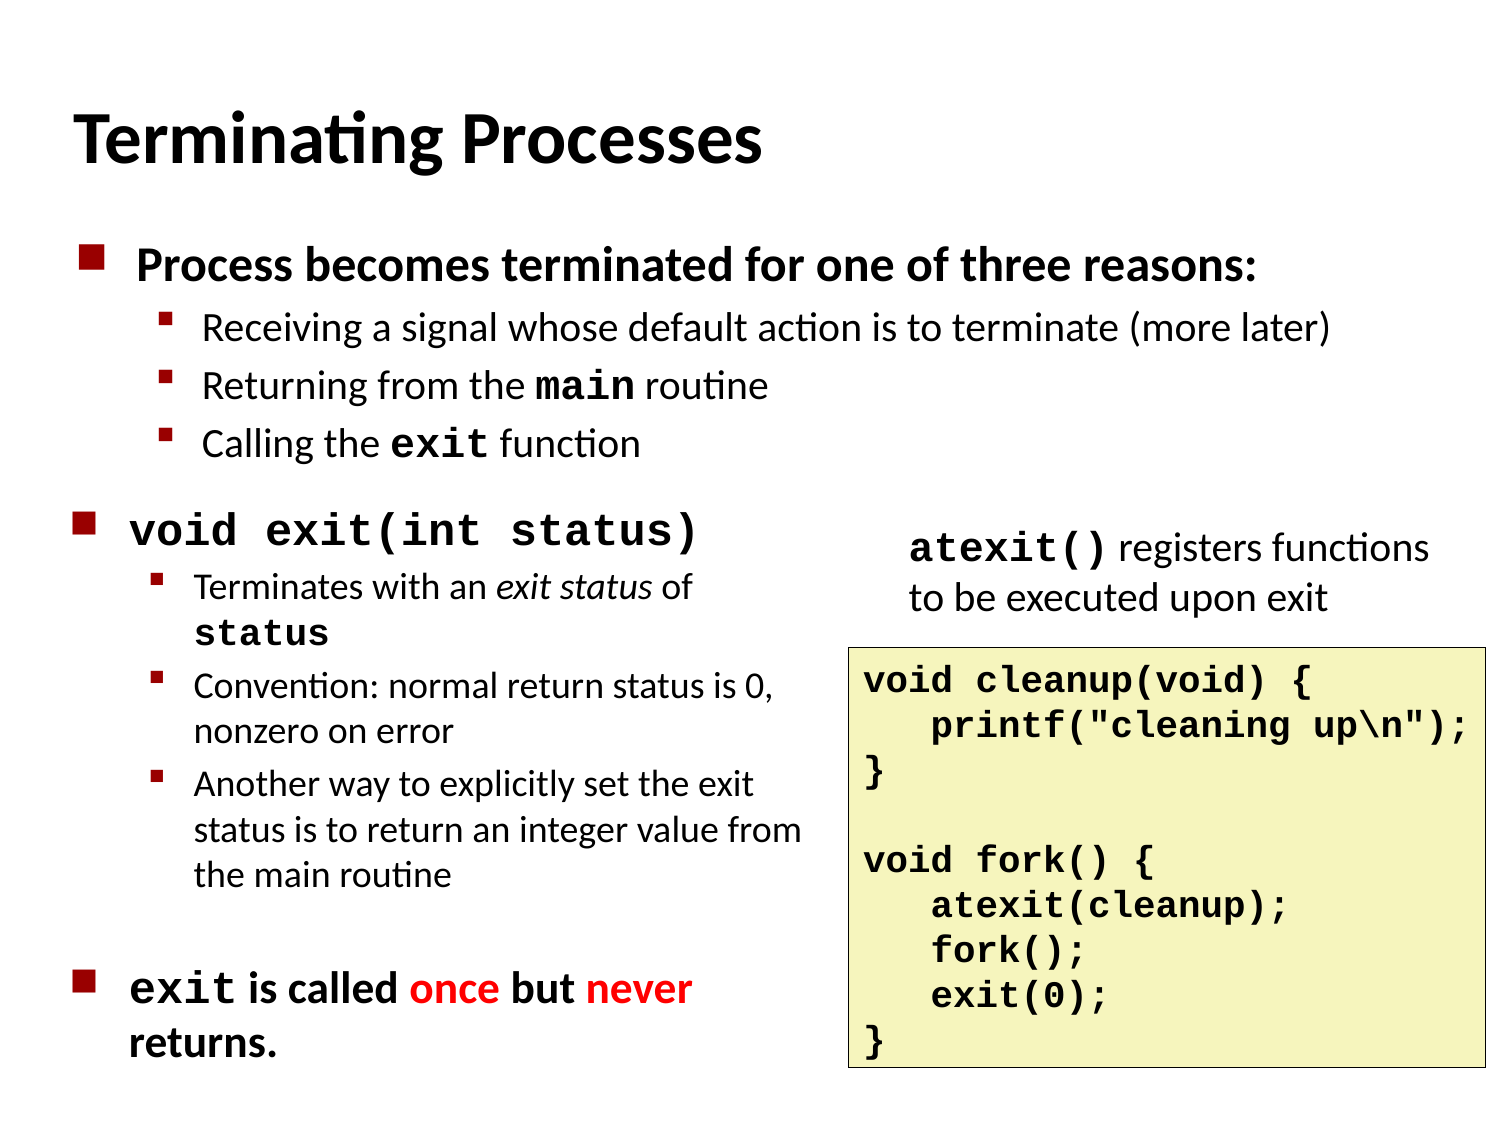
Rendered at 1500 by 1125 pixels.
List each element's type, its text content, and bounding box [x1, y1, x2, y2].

text_box atexit() registers functions to be executed upon exit [818, 512, 1468, 628]
list Process becomes terminated for one of three reasons: Receiving a signal whose default action is to terminate (more later) Returning from the main routine Calling the exit function [64, 223, 1463, 476]
title Terminating Processes [58, 71, 1305, 197]
text_box void exit(int status) Terminates with an exit status of status Convention: normal return status is 0, nonzero on error Another way to explicitly set the exit status is to return an integer value from the main routine exit is called once but never returns. [58, 437, 834, 1075]
text_box void cleanup(void) { printf("cleaning up\n"); } void fork() { atexit(cleanup); fork(); exit(0); } [848, 647, 1486, 1068]
